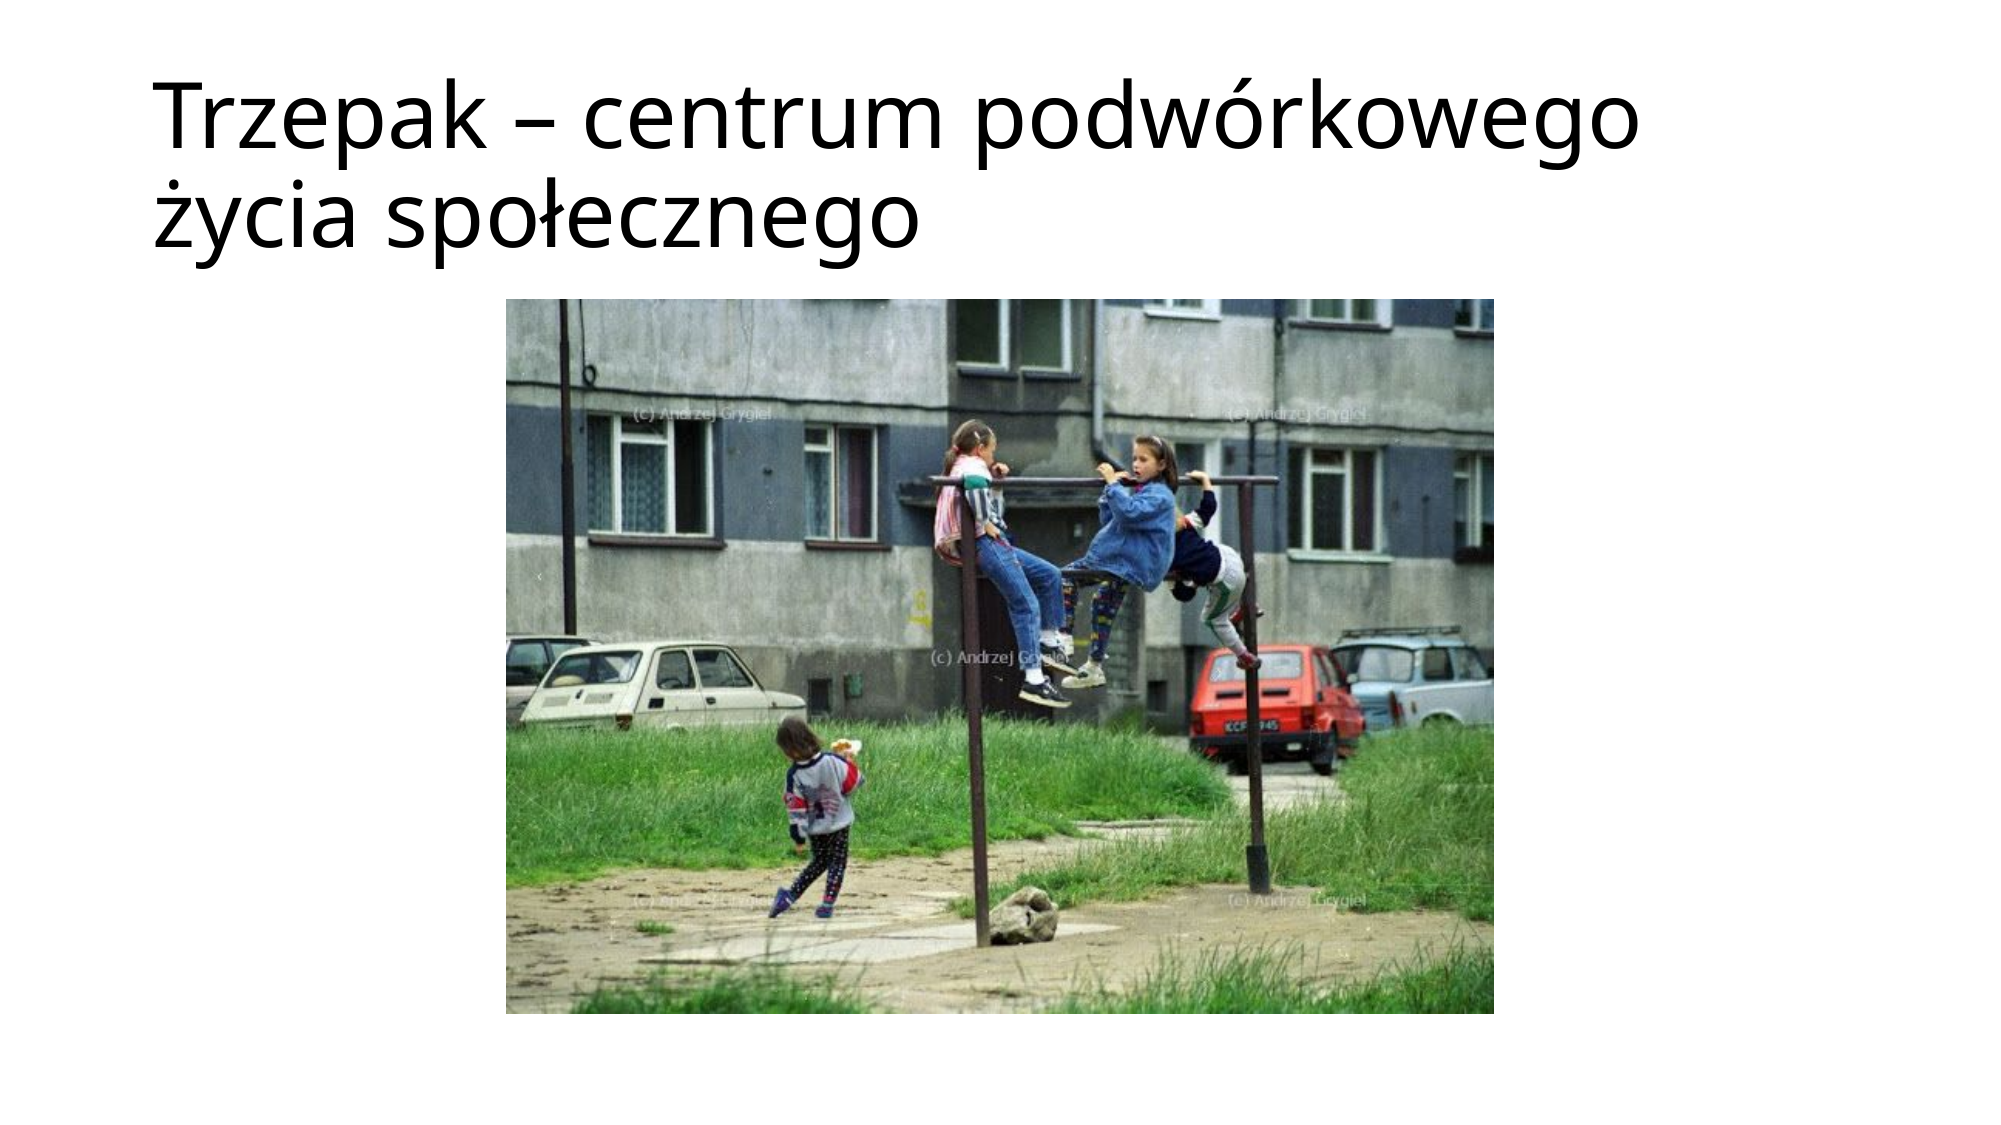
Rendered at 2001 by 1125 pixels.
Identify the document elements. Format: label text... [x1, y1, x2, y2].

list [506, 299, 1494, 1014]
title Trzepak – centrum podwórkowego życia społecznego [137, 59, 1863, 278]
